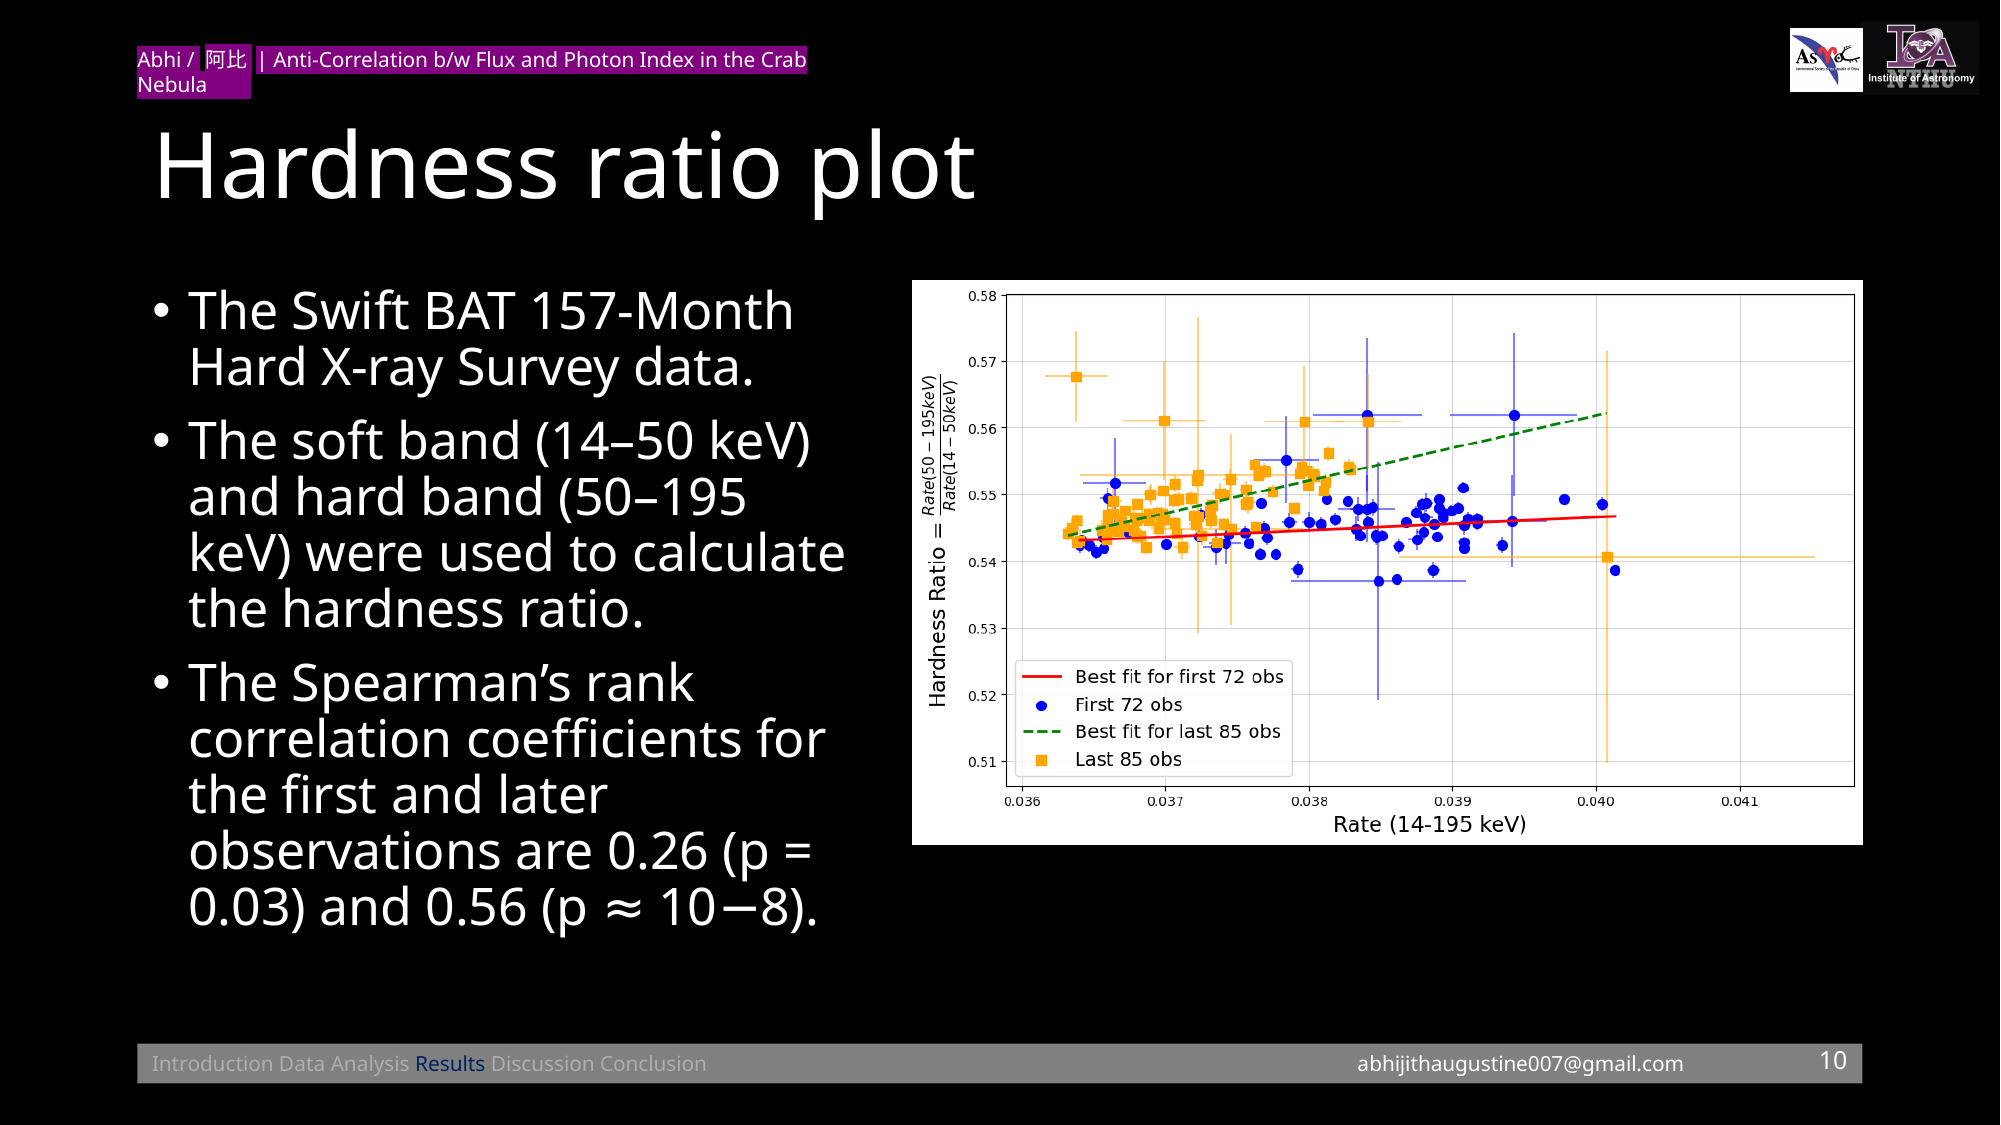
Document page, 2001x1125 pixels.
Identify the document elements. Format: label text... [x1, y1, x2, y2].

title Hardness ratio plot [137, 59, 1863, 278]
slide_number 10 [1746, 1042, 1863, 1081]
picture [911, 279, 1863, 846]
text_box Introduction Data Analysis Results Discussion Conclusion abhijithaugustine007@gmail.com [137, 1043, 1863, 1084]
list The Swift BAT 157-Month Hard X-ray Survey data. The soft band (14–50 keV) and hard band (50–195 keV) were used to calculate the hardness ratio. The Spearman’s rank correlation coefficients for the first and later observations are 0.26 (p = 0.03) and 0.56 (p ≈ 10−8). [137, 277, 873, 992]
picture [1790, 21, 1979, 95]
